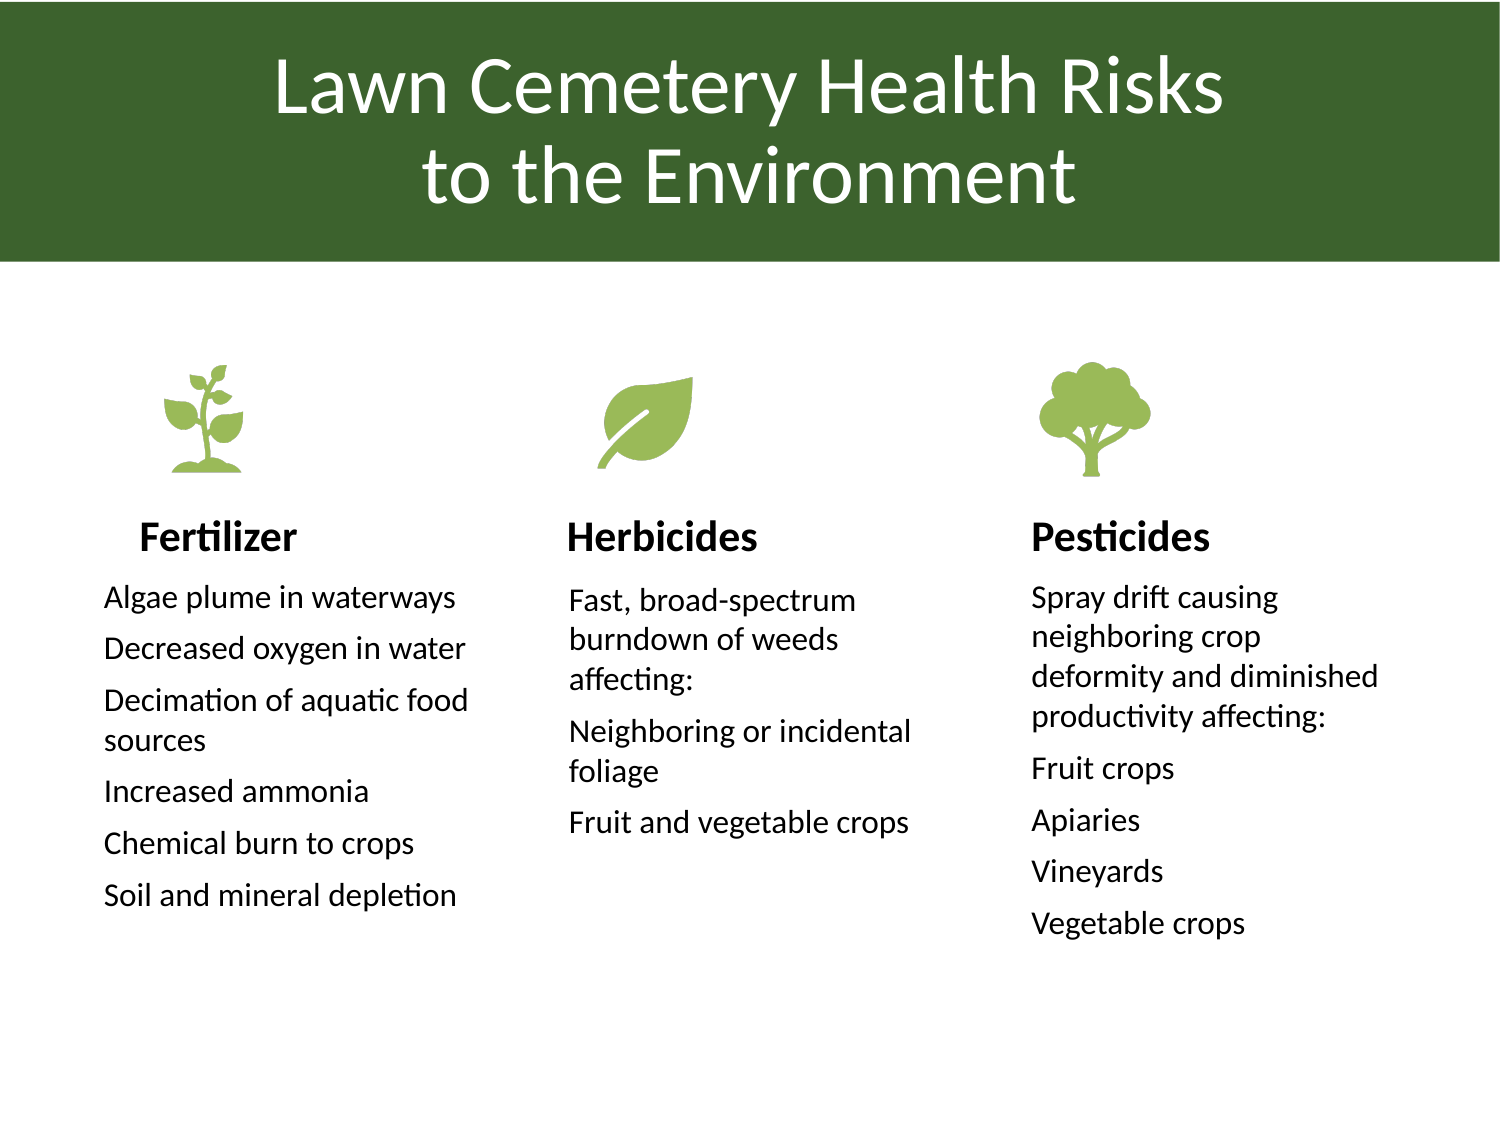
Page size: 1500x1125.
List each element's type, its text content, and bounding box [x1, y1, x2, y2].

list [102, 299, 1398, 1014]
title Lawn Cemetery Health Risks to the Environment [0, 1, 1500, 262]
text_box [0, 262, 1500, 1125]
